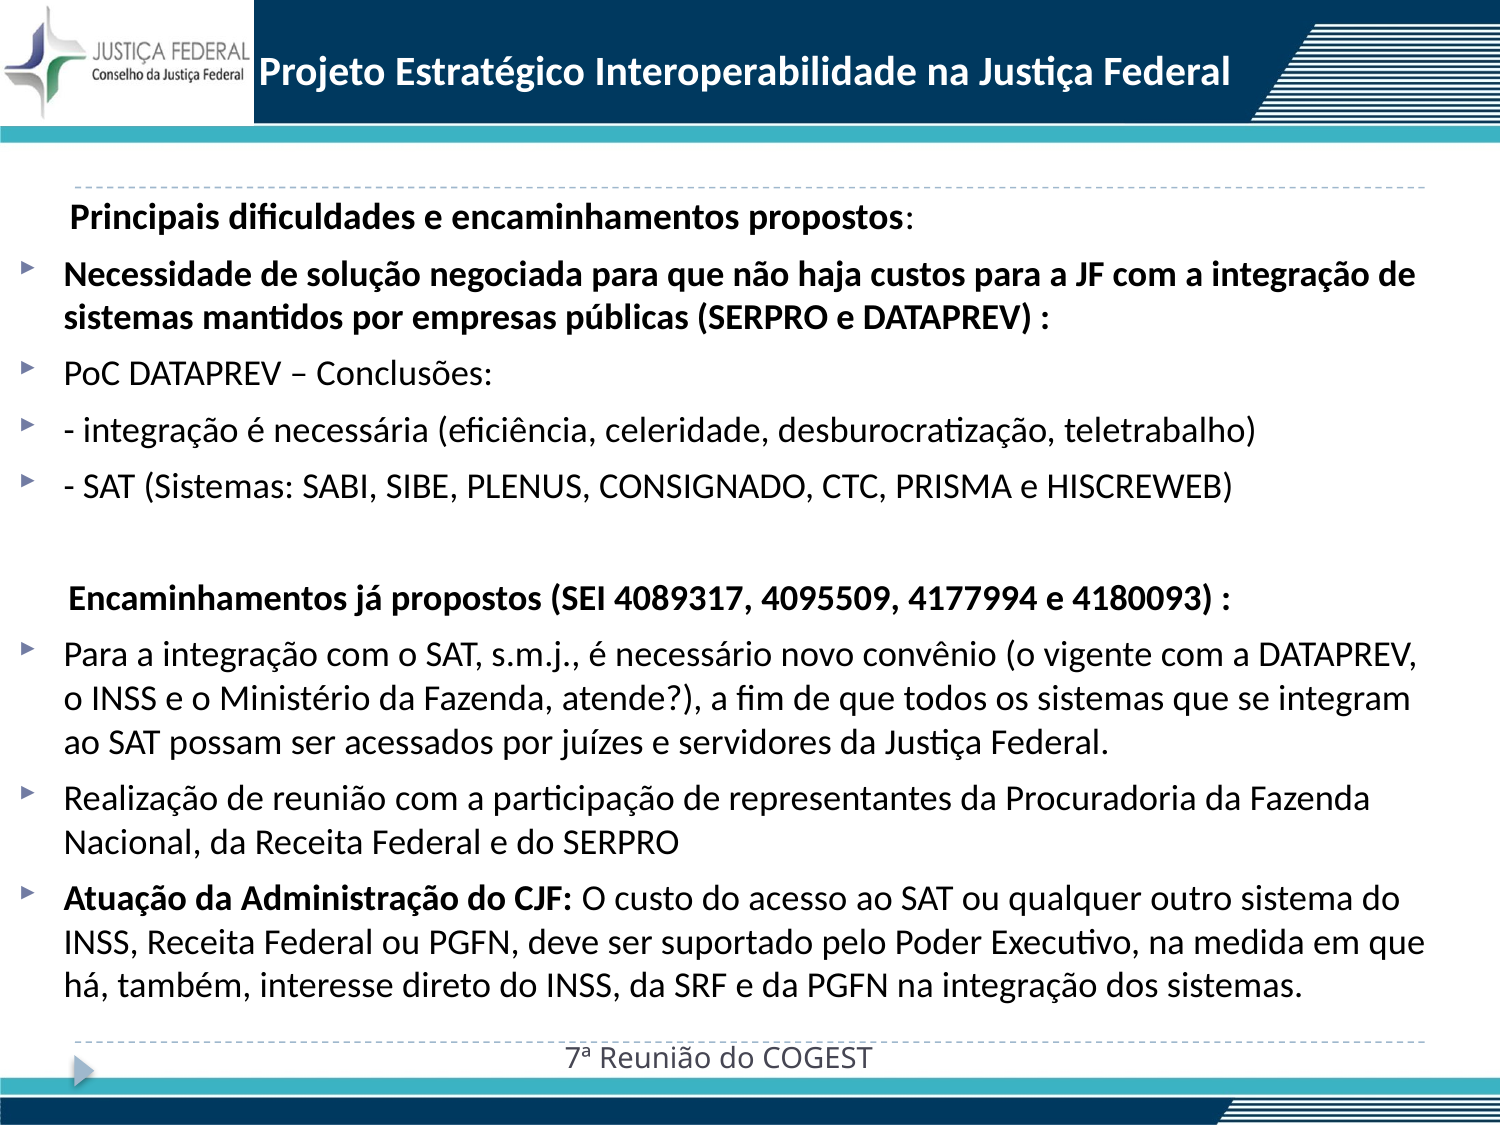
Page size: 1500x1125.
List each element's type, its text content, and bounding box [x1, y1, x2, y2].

title Projeto Estratégico Interoperabilidade na Justiça Federal [260, 24, 1425, 102]
footer 7ª Reunião do COGEST [312, 1031, 888, 1100]
list Principais dificuldades e encaminhamentos propostos: Necessidade de solução negociada para que não haja custos para a JF com a integração de sistemas mantidos por empresas públicas (SERPRO e DATAPREV) : PoC DATAPREV – Conclusões: - integração é necessária (eficiência, celeridade, desburocratização, teletrabalho) - SAT (Sistemas: SABI, SIBE, PLENUS, CONSIGNADO, CTC, PRISMA e HISCREWEB) Encaminhamentos já propostos (SEI 4089317, 4095509, 4177994 e 4180093) : Para a integração com o SAT, s.m.j., é necessário novo convênio (o vigente com a DATAPREV, o INSS e o Ministério da Fazenda, atende?), a fim de que todos os sistemas que se integram ao SAT possam ser acessados por juízes e servidores da Justiça Federal. Realização de reunião com a participação de representantes da Procuradoria da Fazenda Nacional, da Receita Federal e do SERPRO Atuação da Administração do CJF: O custo do acesso ao SAT ou qualquer outro sistema do INSS, Receita Federal ou PGFN, deve ser suportado pelo Poder Executivo, na medida em que há, também, interesse direto do INSS, da SRF e da PGFN na integração dos sistemas. [3, 184, 1447, 1081]
picture [0, 0, 1500, 1125]
